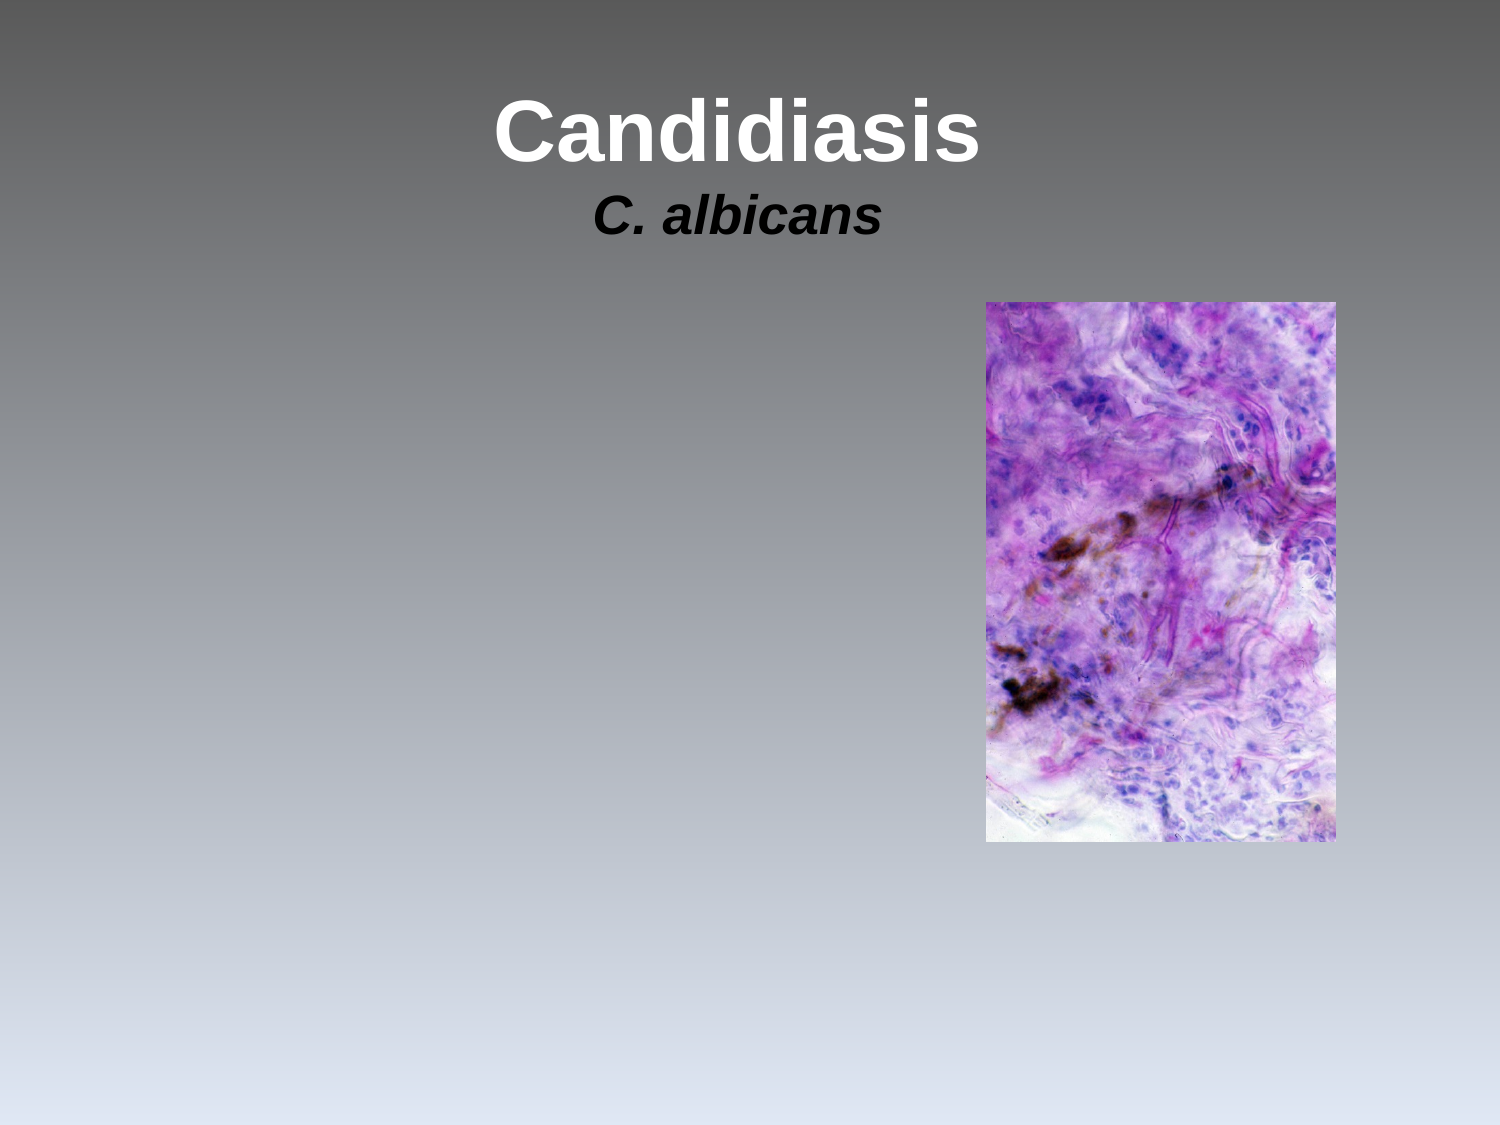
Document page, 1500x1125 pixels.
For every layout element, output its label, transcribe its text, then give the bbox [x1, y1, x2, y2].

picture [985, 302, 1337, 842]
title Candidiasis C. albicans [419, 66, 1057, 254]
